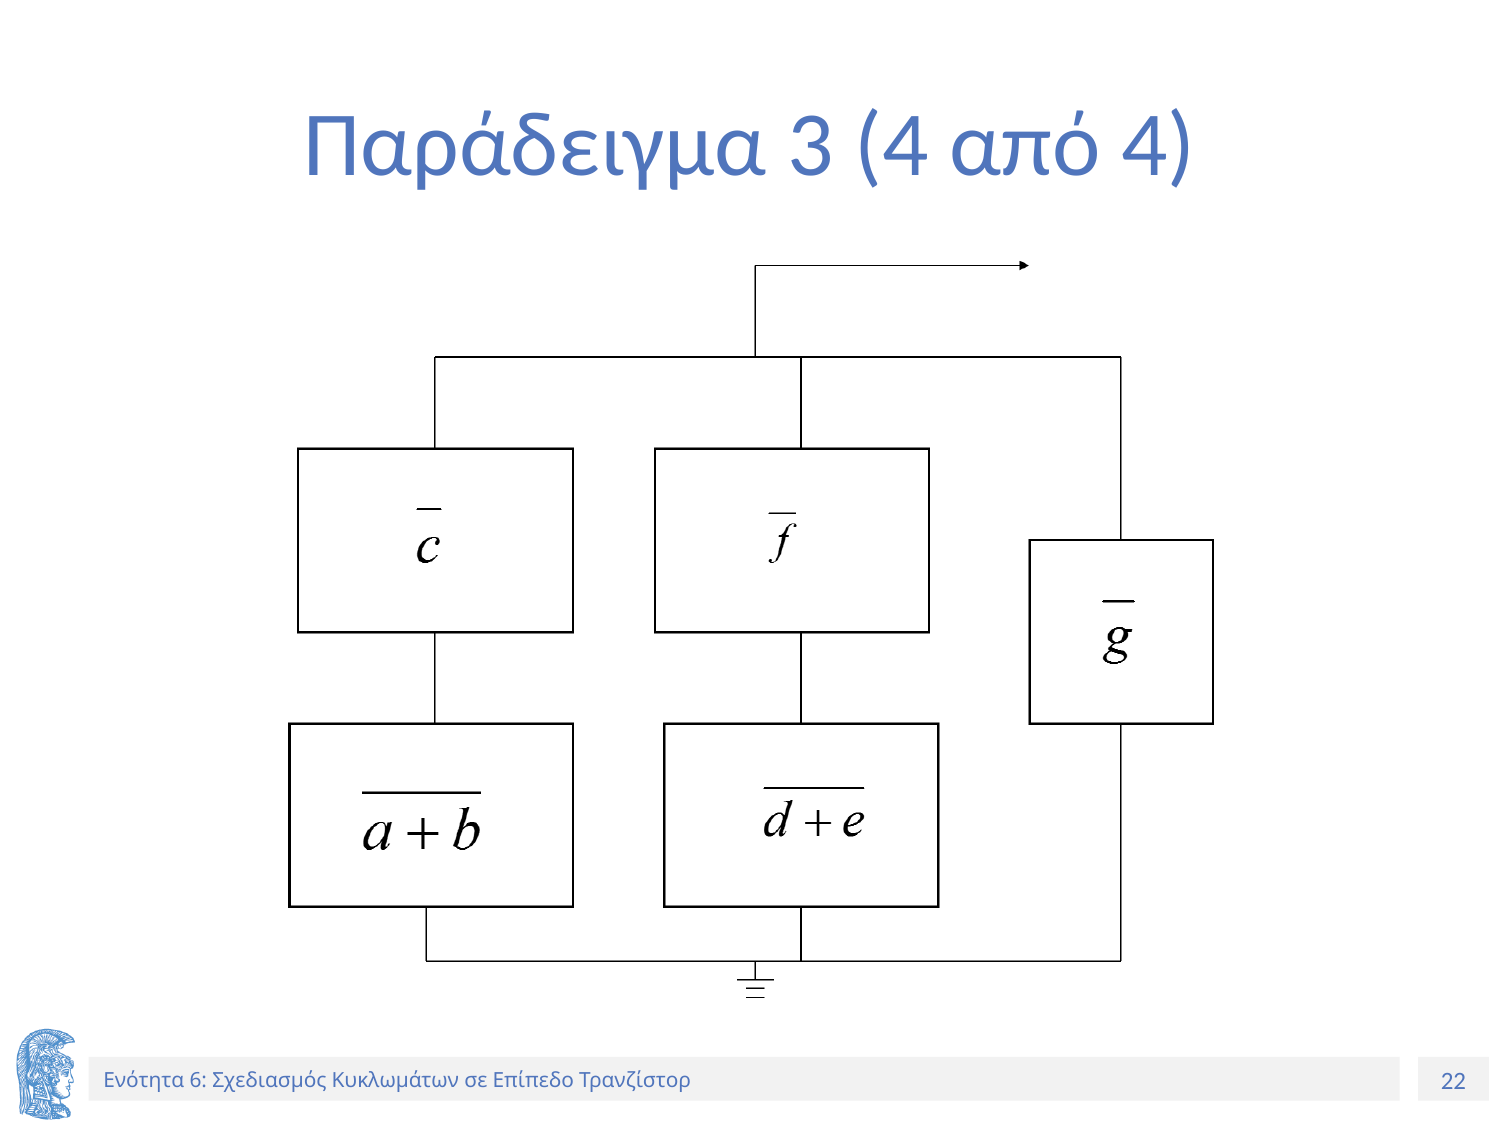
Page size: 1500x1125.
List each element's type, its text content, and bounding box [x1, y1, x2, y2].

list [287, 255, 1215, 999]
picture [9, 1025, 81, 1120]
title Παράδειγμα 3 (4 από 4) [75, 45, 1425, 233]
